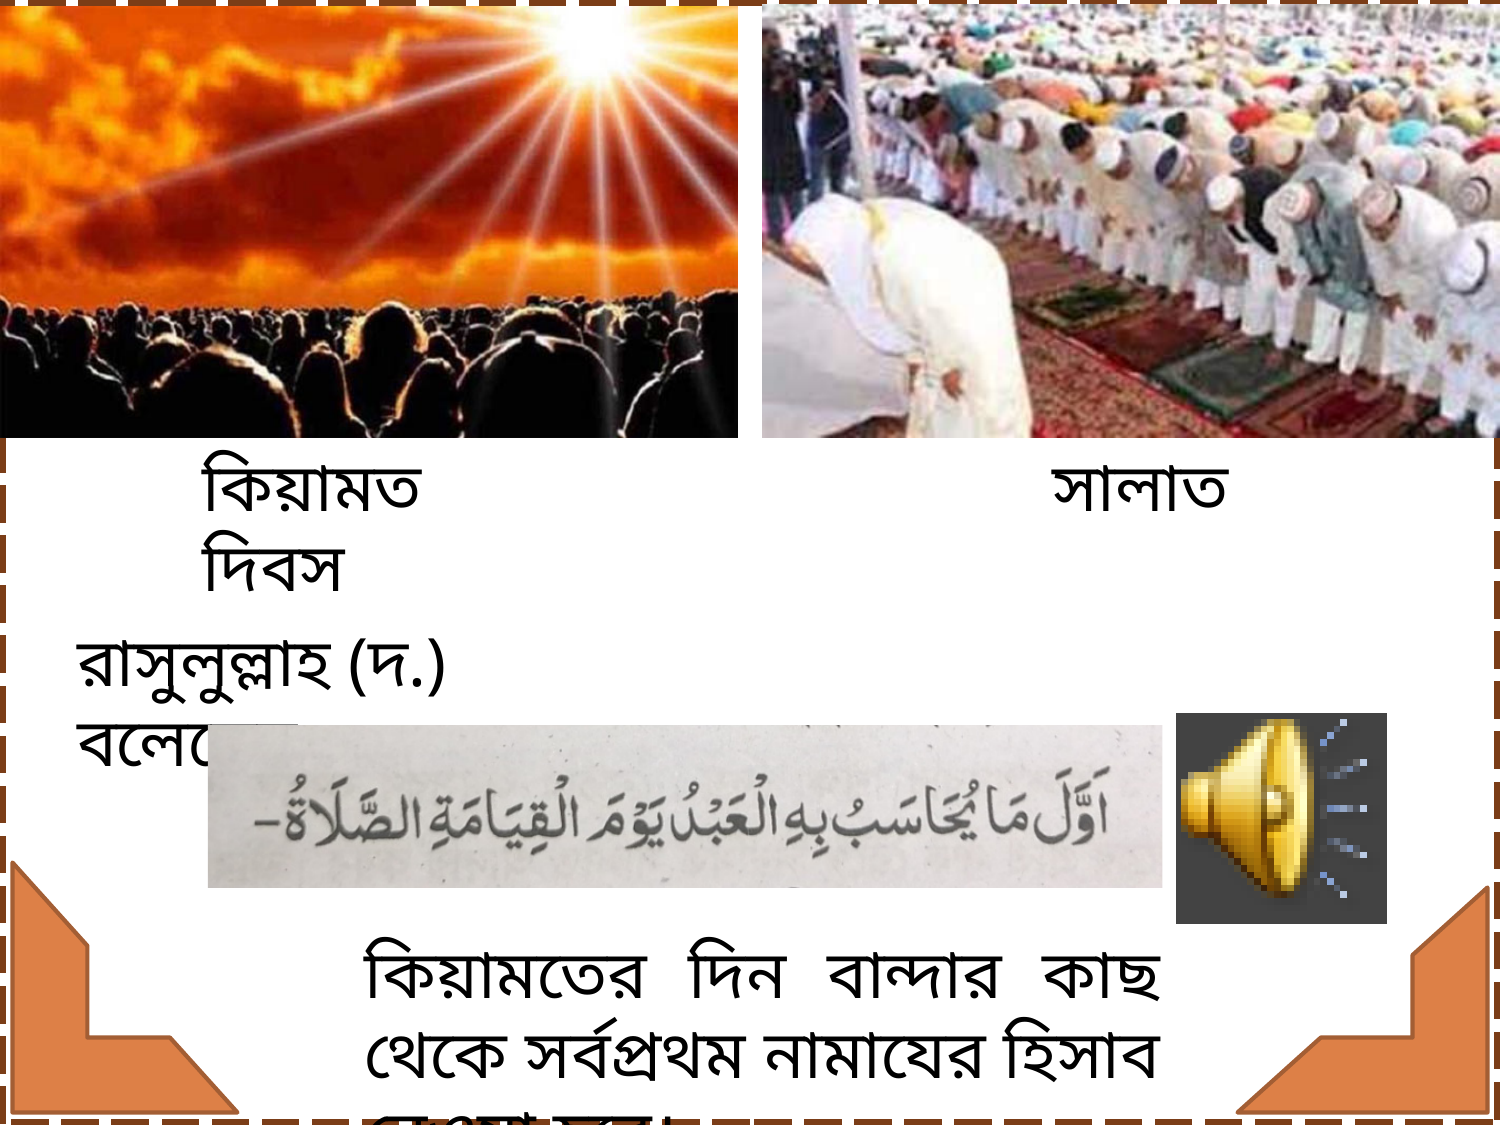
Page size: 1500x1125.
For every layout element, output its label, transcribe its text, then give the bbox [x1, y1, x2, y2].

picture [1174, 712, 1388, 926]
picture [762, 4, 1500, 438]
picture [207, 724, 1163, 888]
text_box কিয়ামতের দিন বান্দার কাছ থেকে সর্বপ্রথম নামাযের হিসাব নেওয়া হবে। [349, 924, 1175, 1125]
text_box রাসুলুল্লাহ (দ.) বলেছেন- [62, 612, 613, 788]
text_box সালাত [1037, 447, 1250, 533]
text_box [10, 860, 240, 1115]
text_box [0, 0, 1500, 1125]
text_box কিয়ামত দিবস [187, 446, 588, 612]
picture [0, 6, 738, 438]
text_box [1235, 885, 1490, 1115]
